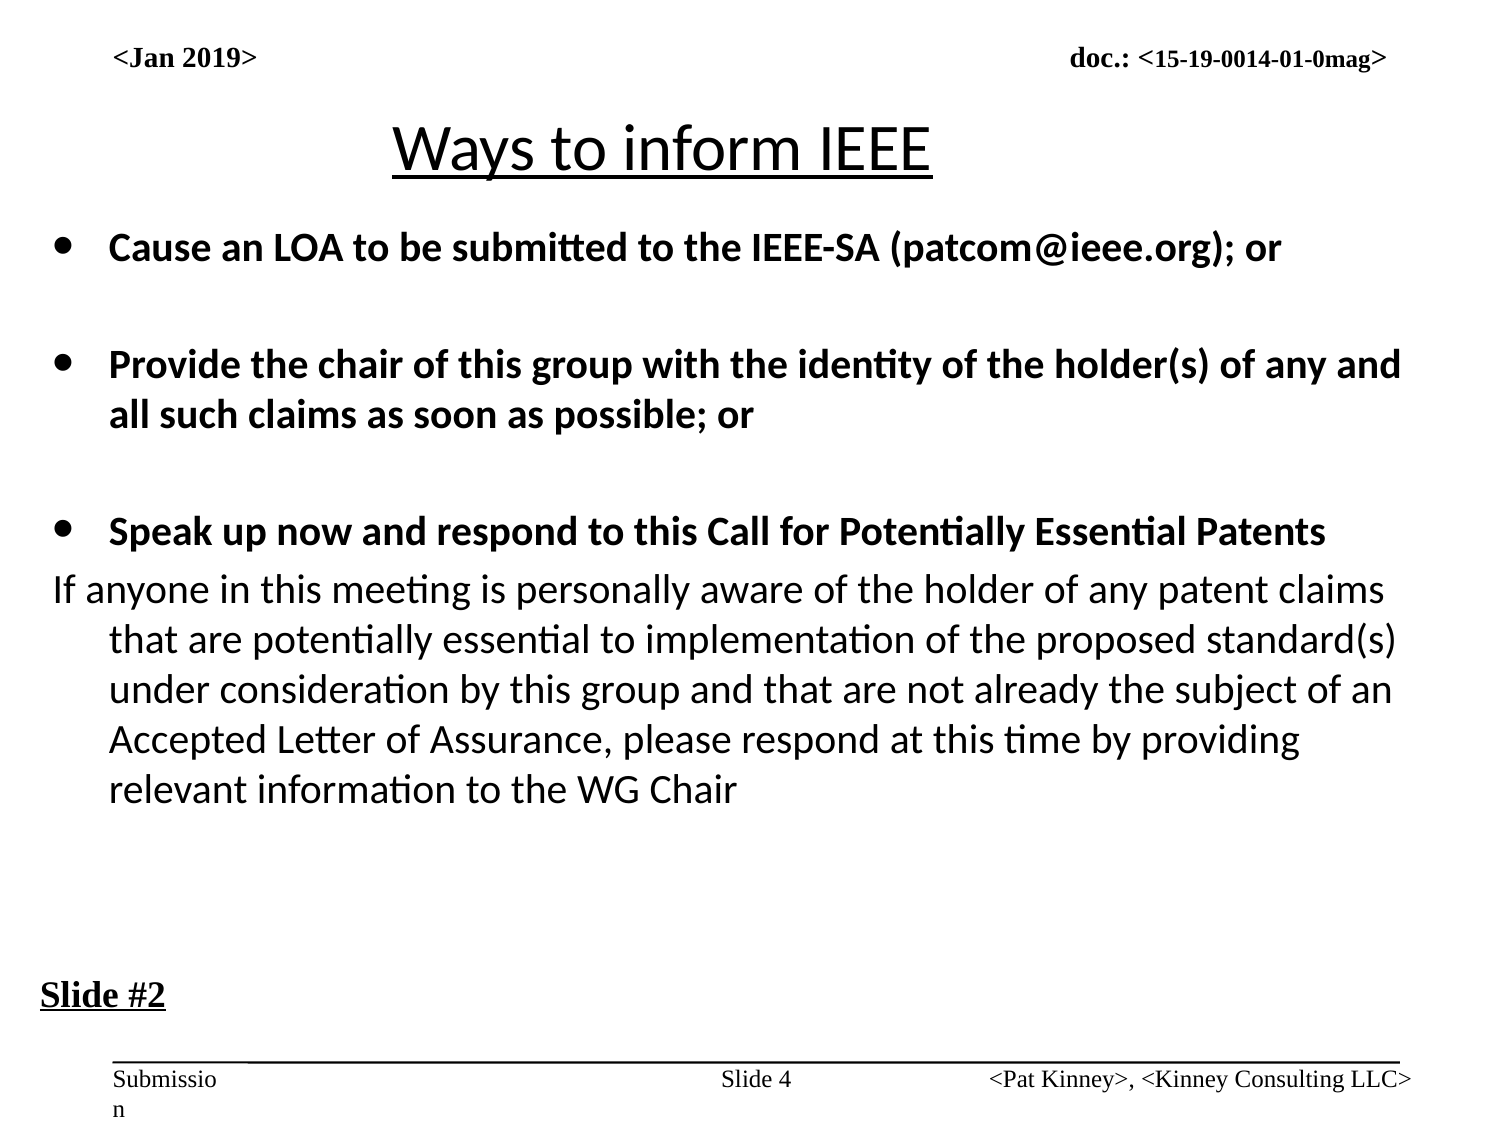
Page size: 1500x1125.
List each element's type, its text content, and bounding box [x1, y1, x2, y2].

title Ways to inform IEEE [24, 62, 1300, 225]
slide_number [112, 37, 376, 74]
slide_number Slide 4 [712, 1061, 800, 1093]
footer <Pat Kinney>, <Kinney Consulting LLC> [899, 1061, 1413, 1093]
list Cause an LOA to be submitted to the IEEE-SA (patcom@ieee.org); or Provide the chair of this group with the identity of the holder(s) of any and all such claims as soon as possible; or Speak up now and respond to this Call for Potentially Essential Patents If anyone in this meeting is personally aware of the holder of any patent claims that are potentially essential to implementation of the proposed standard(s) under consideration by this group and that are not already the subject of an Accepted Letter of Assurance, please respond at this time by providing relevant information to the WG Chair [37, 212, 1450, 850]
text_box Slide #2 [25, 962, 182, 1023]
